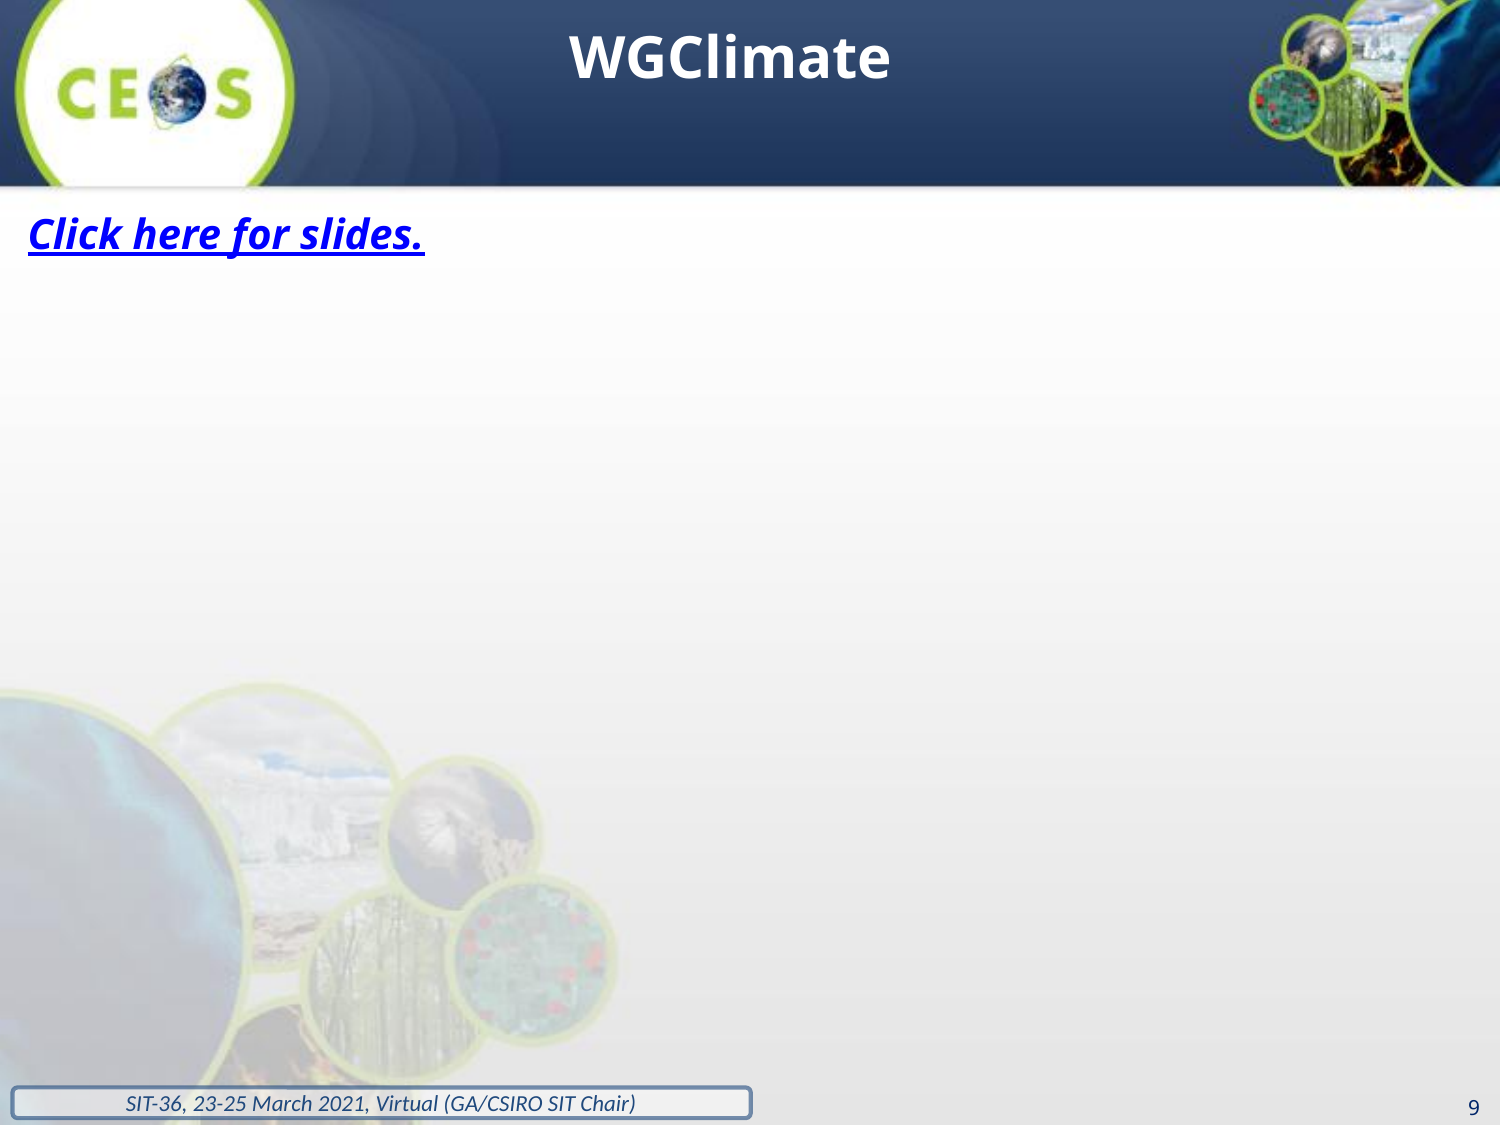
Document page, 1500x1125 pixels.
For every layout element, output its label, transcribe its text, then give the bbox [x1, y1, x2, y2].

list WGClimate [324, 12, 1138, 163]
list Click here for slides. [12, 200, 1488, 1063]
slide_number ‹#› [1397, 1087, 1488, 1125]
picture [0, 0, 1500, 1125]
